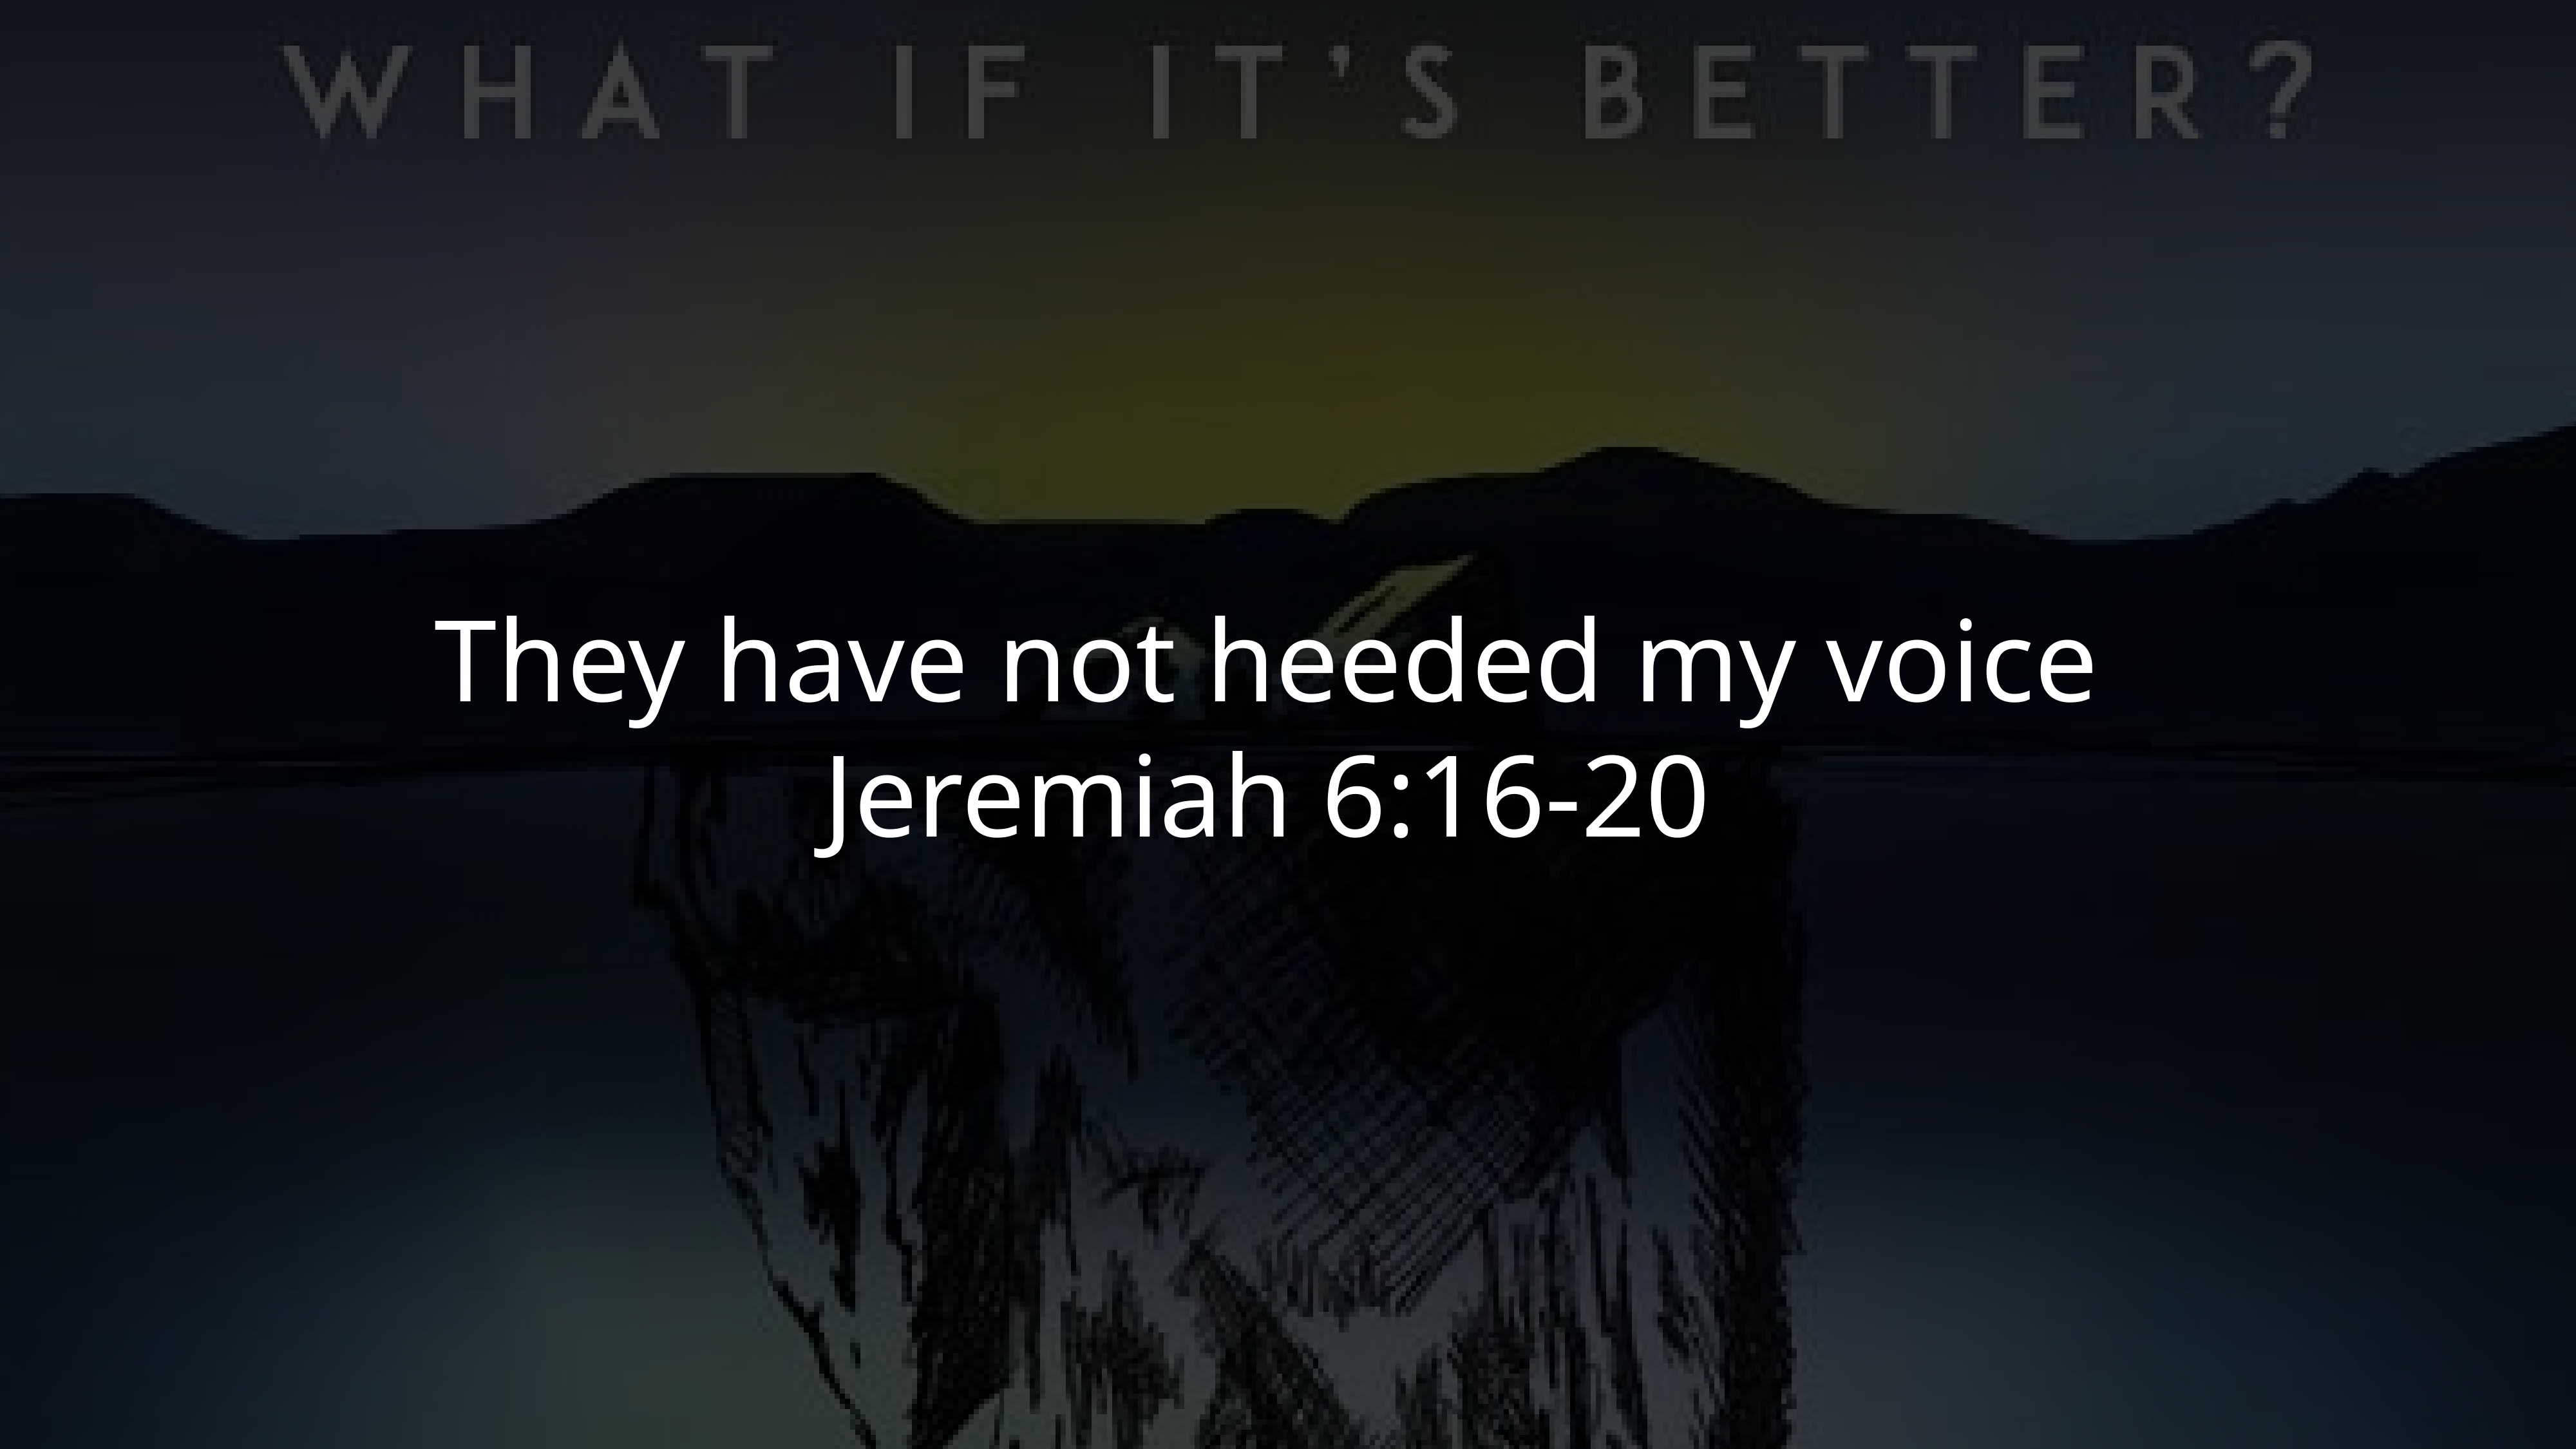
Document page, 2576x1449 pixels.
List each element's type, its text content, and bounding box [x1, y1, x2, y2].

text_box They have not heeded my voice Jeremiah 6:16-20 [93, 582, 2441, 867]
picture [0, 0, 2576, 1449]
